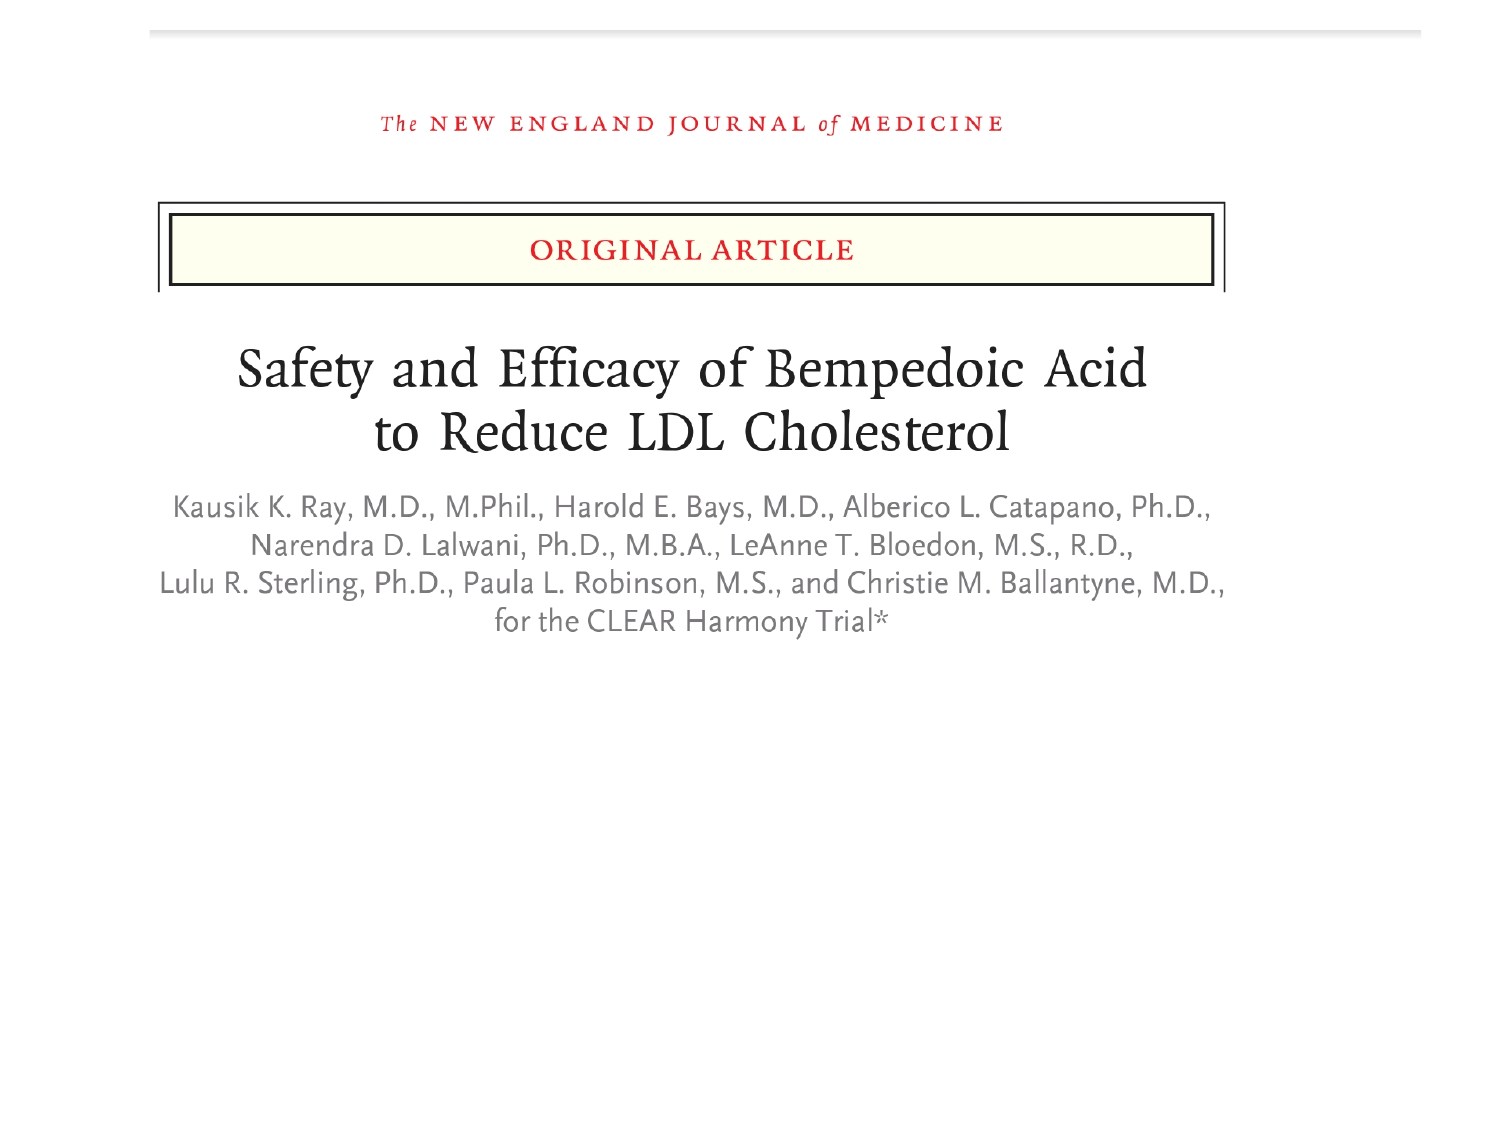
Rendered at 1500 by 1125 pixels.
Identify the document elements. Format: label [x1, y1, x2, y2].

list [149, 30, 1422, 657]
